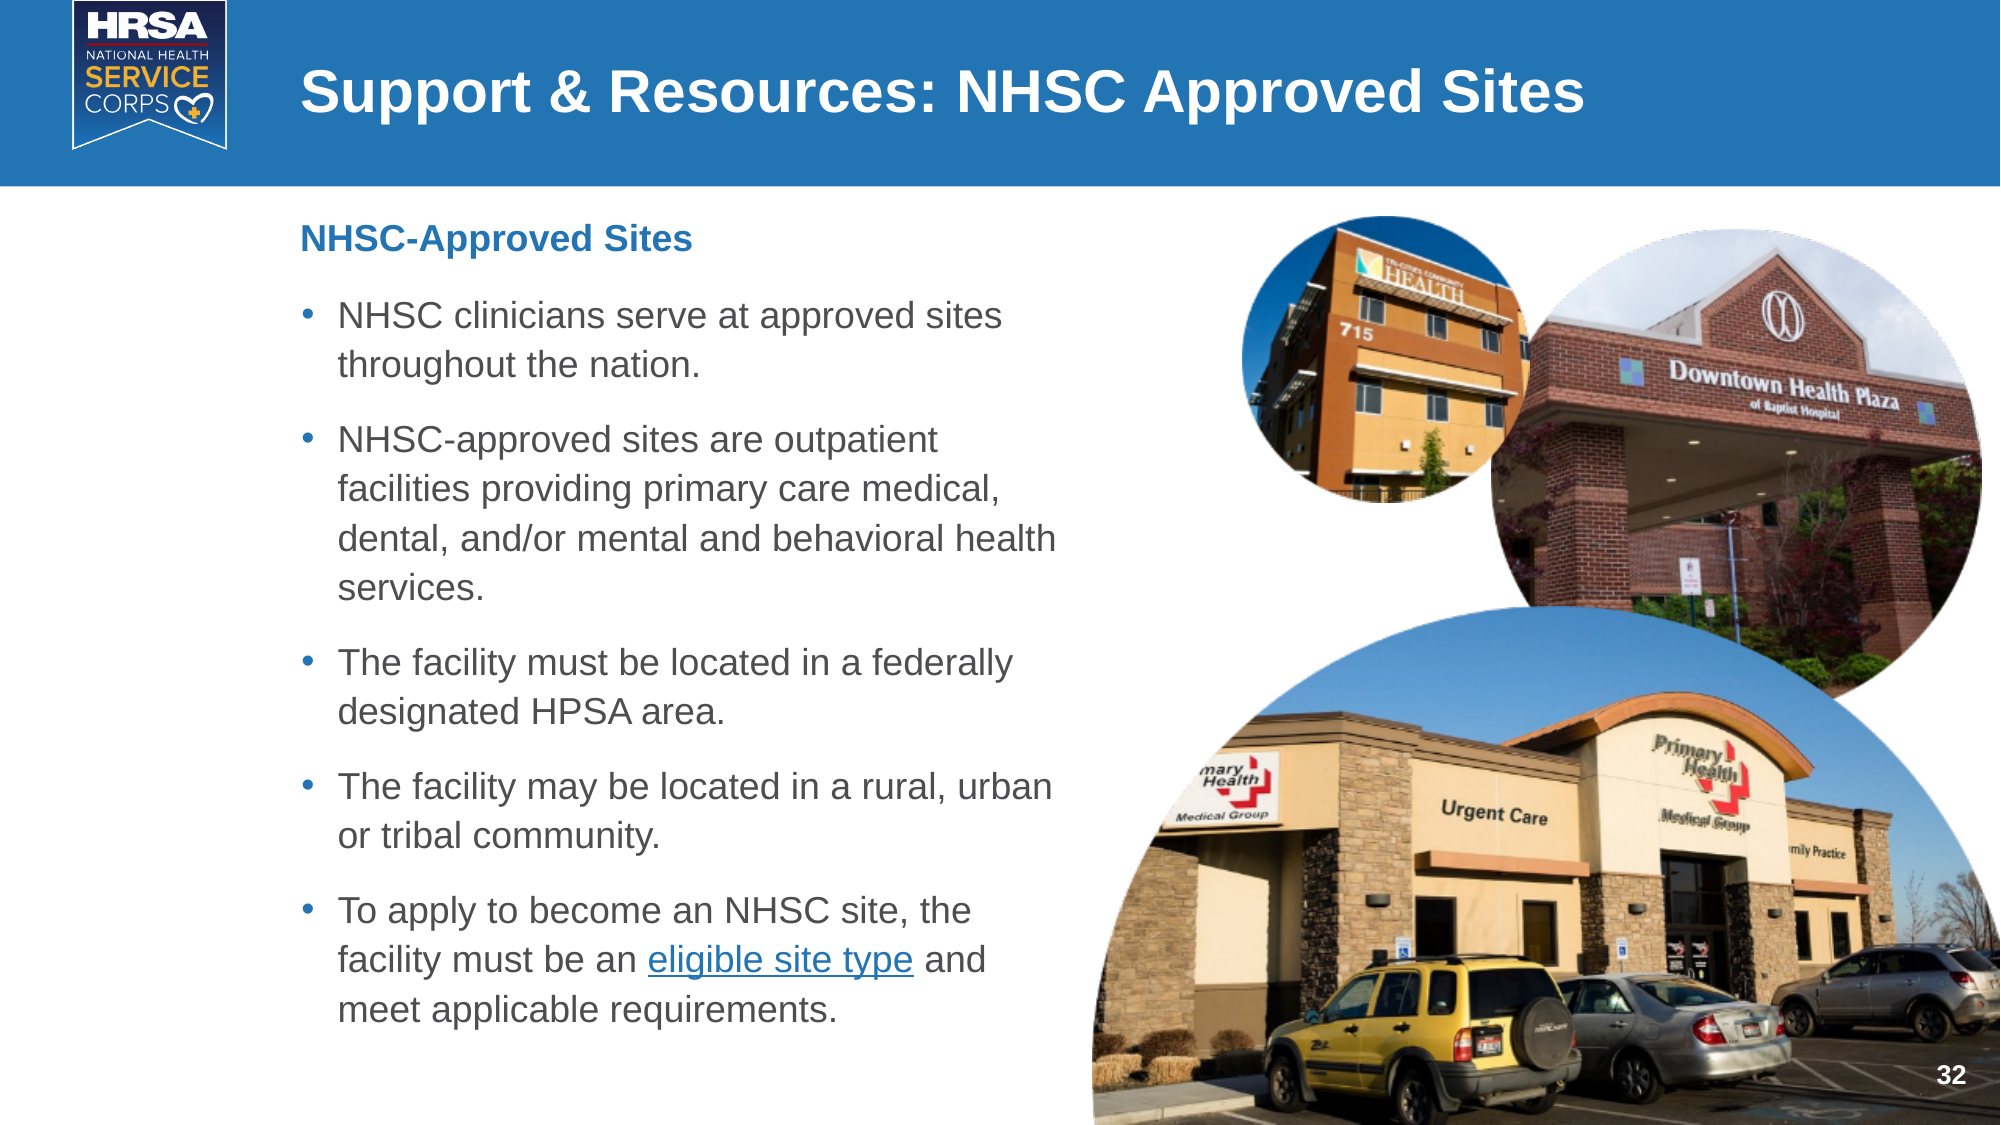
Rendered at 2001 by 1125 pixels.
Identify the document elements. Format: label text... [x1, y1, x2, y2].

title Support & Resources: NHSC Approved Sites [300, 0, 1875, 187]
picture [1092, 216, 2000, 1125]
list NHSC-Approved Sites [300, 209, 1050, 264]
list NHSC clinicians serve at approved sites throughout the nation. NHSC-approved sites are outpatient facilities providing primary care medical, dental, and/or mental and behavioral health services. The facility must be located in a federally designated HPSA area. The facility may be located in a rural, urban or tribal community. To apply to become an NHSC site, the facility must be an eligible site type and meet applicable requirements. [300, 286, 1064, 1082]
picture [72, 0, 227, 150]
